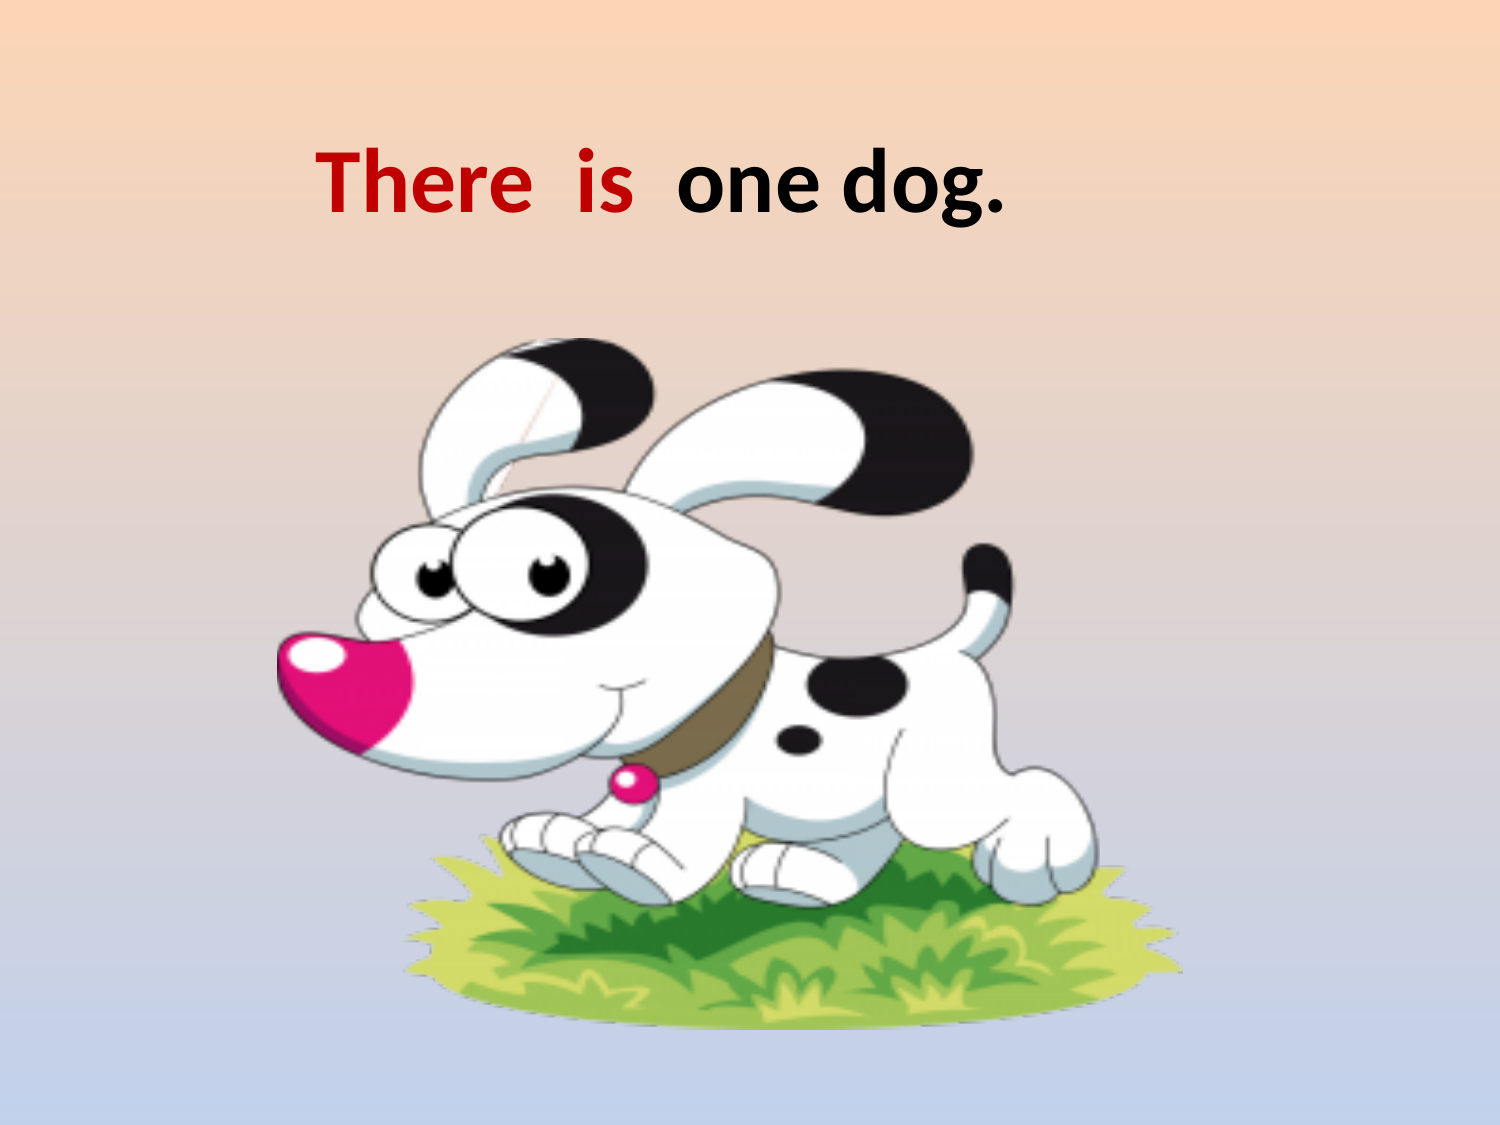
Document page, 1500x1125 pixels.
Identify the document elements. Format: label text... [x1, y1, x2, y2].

picture [277, 337, 1183, 1031]
text_box There is one dog. [301, 113, 1223, 239]
